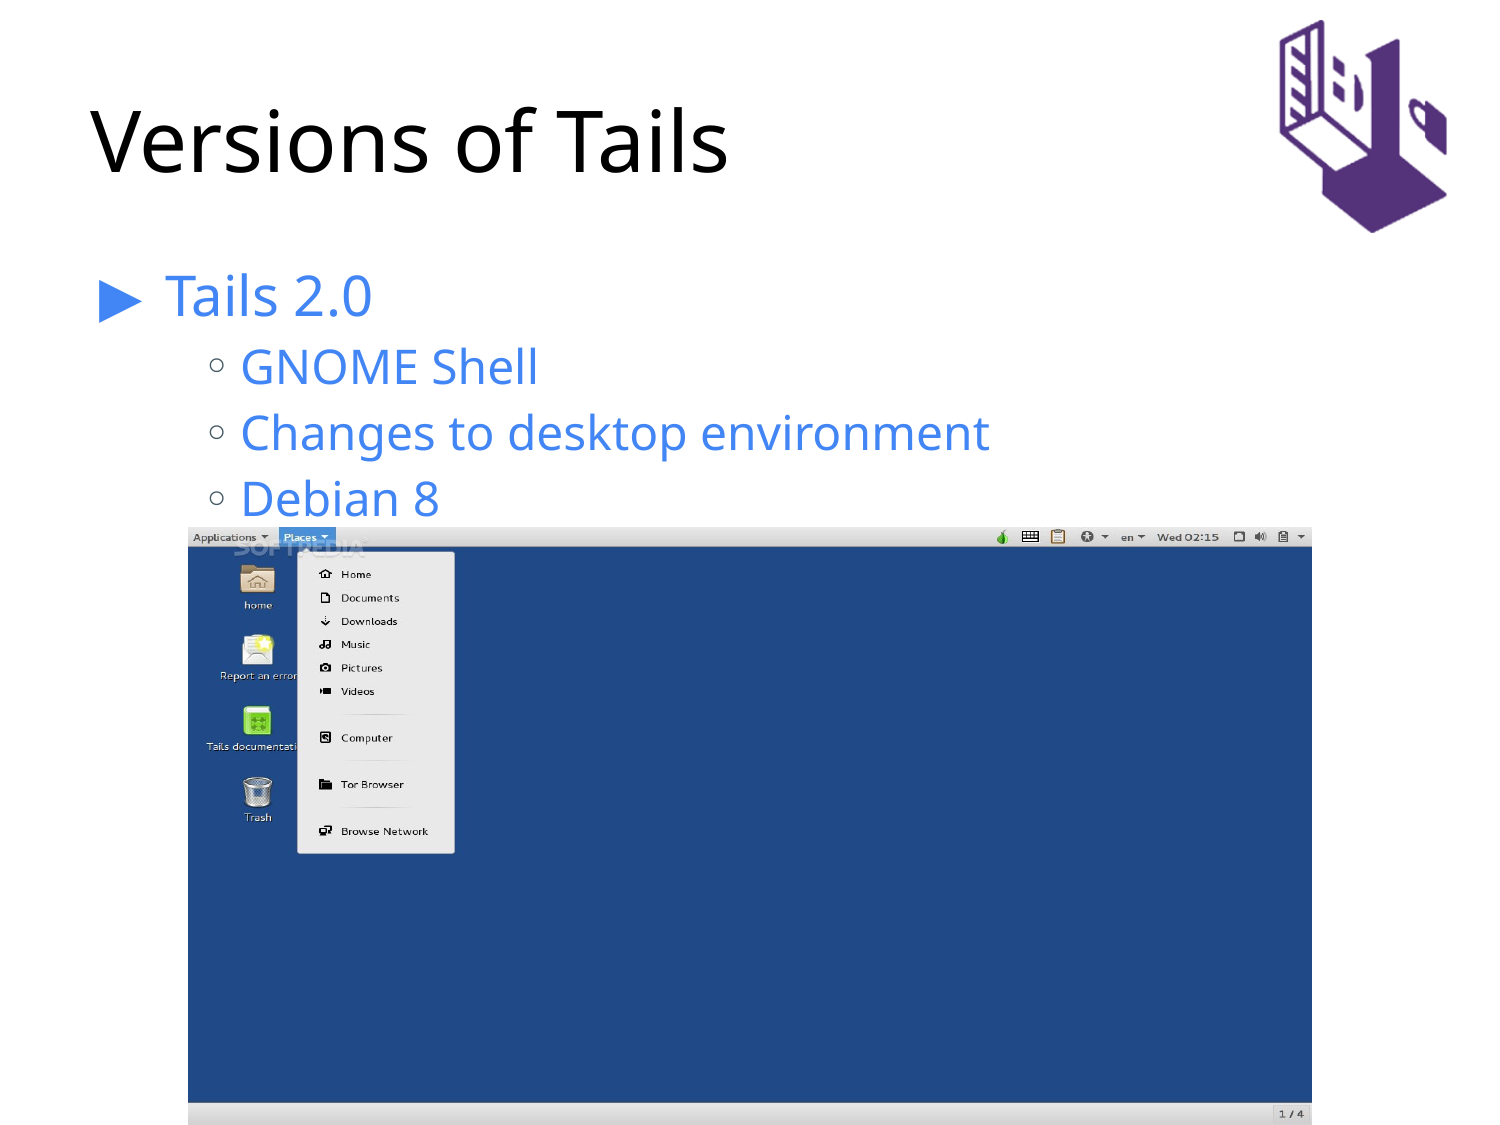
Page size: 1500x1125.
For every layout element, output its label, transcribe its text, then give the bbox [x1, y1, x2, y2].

picture [1257, 20, 1470, 233]
picture [187, 527, 1313, 1125]
title Versions of Tails [75, 45, 1252, 233]
list Tails 2.0 GNOME Shell Changes to desktop environment Debian 8 [75, 243, 1425, 986]
